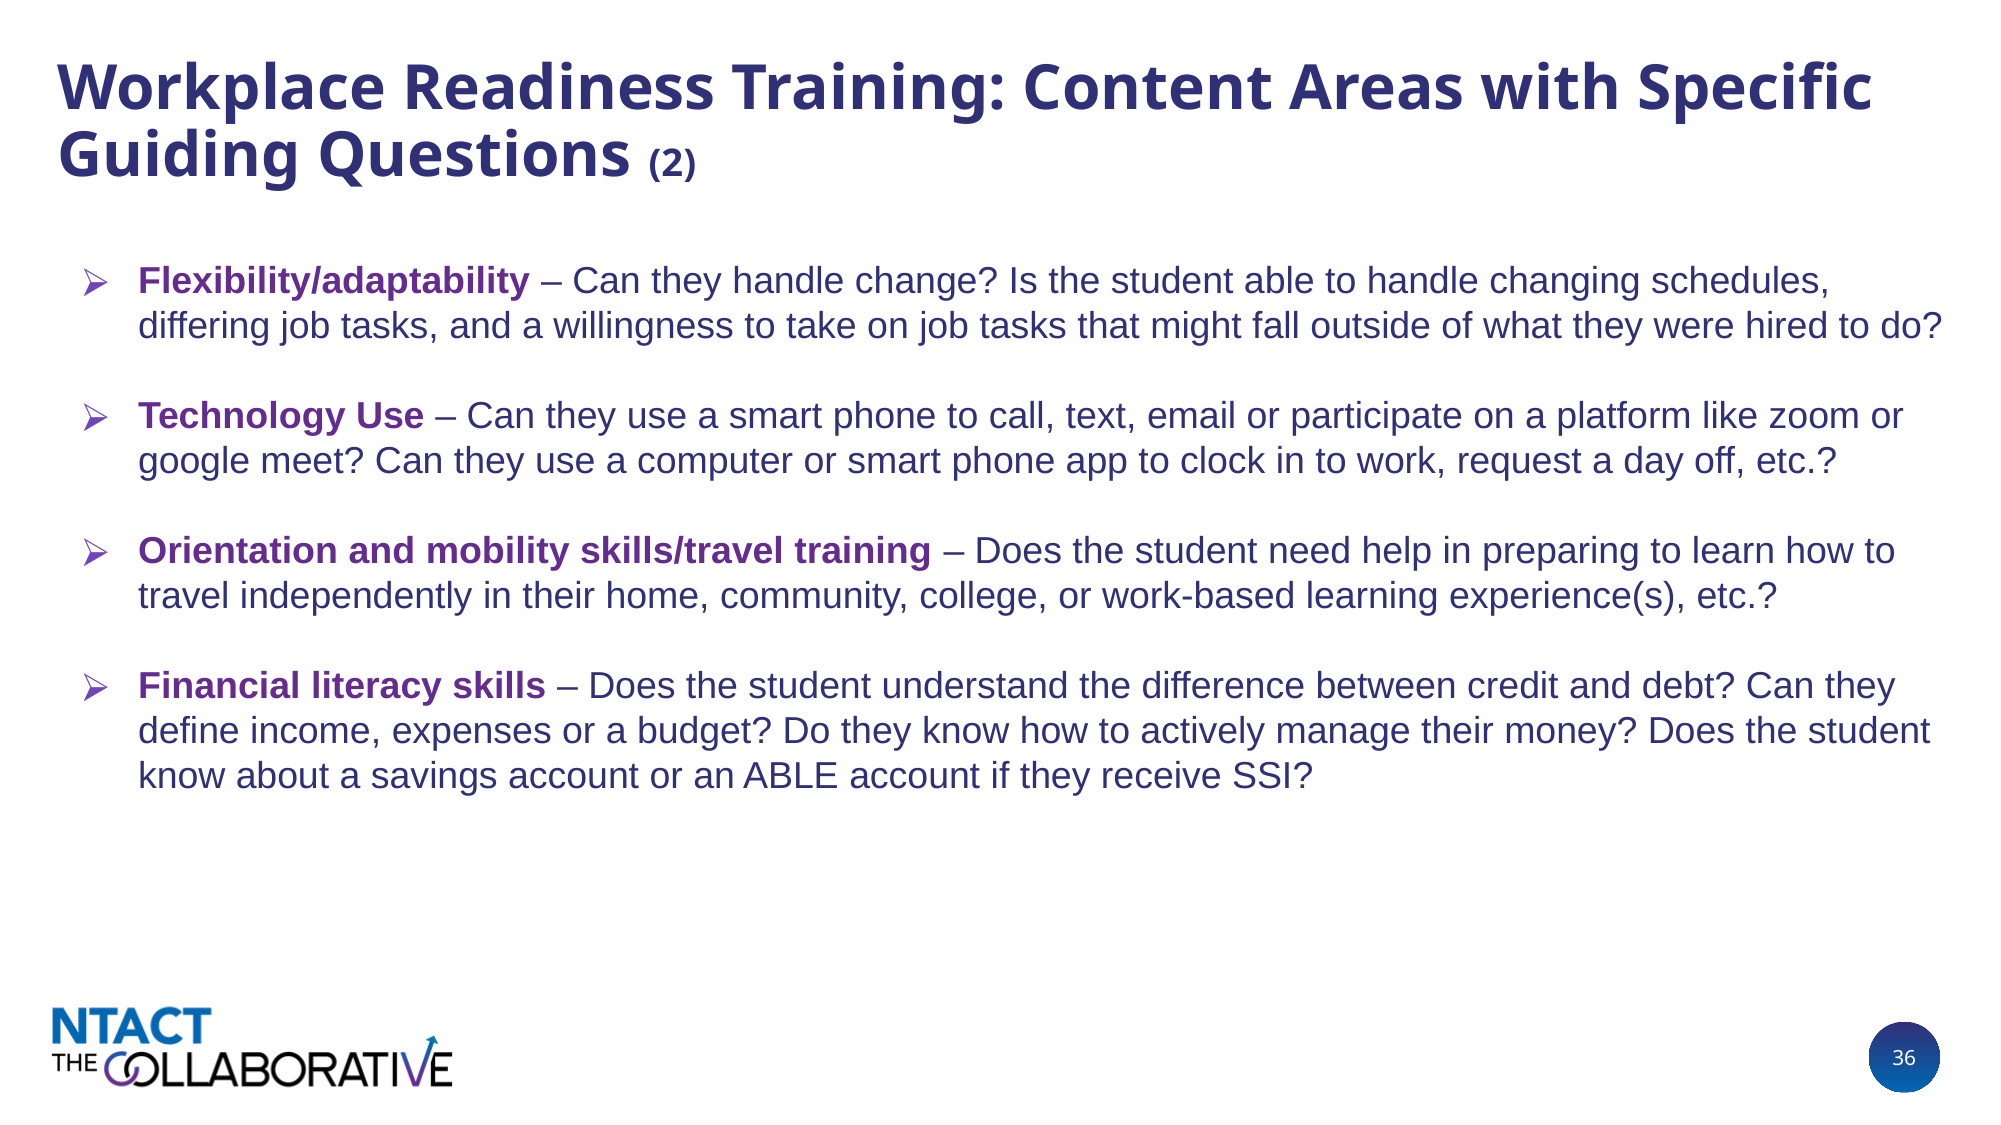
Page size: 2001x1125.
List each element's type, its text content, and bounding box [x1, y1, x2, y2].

list Flexibility/adaptability – Can they handle change? Is the student able to handle changing schedules, differing job tasks, and a willingness to take on job tasks that might fall outside of what they were hired to do? Technology Use – Can they use a smart phone to call, text, email or participate on a platform like zoom or google meet? Can they use a computer or smart phone app to clock in to work, request a day off, etc.? Orientation and mobility skills/travel training – Does the student need help in preparing to learn how to travel independently in their home, community, college, or work-based learning experience(s), etc.? Financial literacy skills – Does the student understand the difference between credit and debt? Can they define income, expenses or a budget? Do they know how to actively manage their money? Does the student know about a savings account or an ABLE account if they receive SSI? [66, 248, 1965, 982]
title Workplace Readiness Training: Content Areas with Specific Guiding Questions (2) [42, 48, 1940, 199]
picture [51, 933, 454, 1125]
